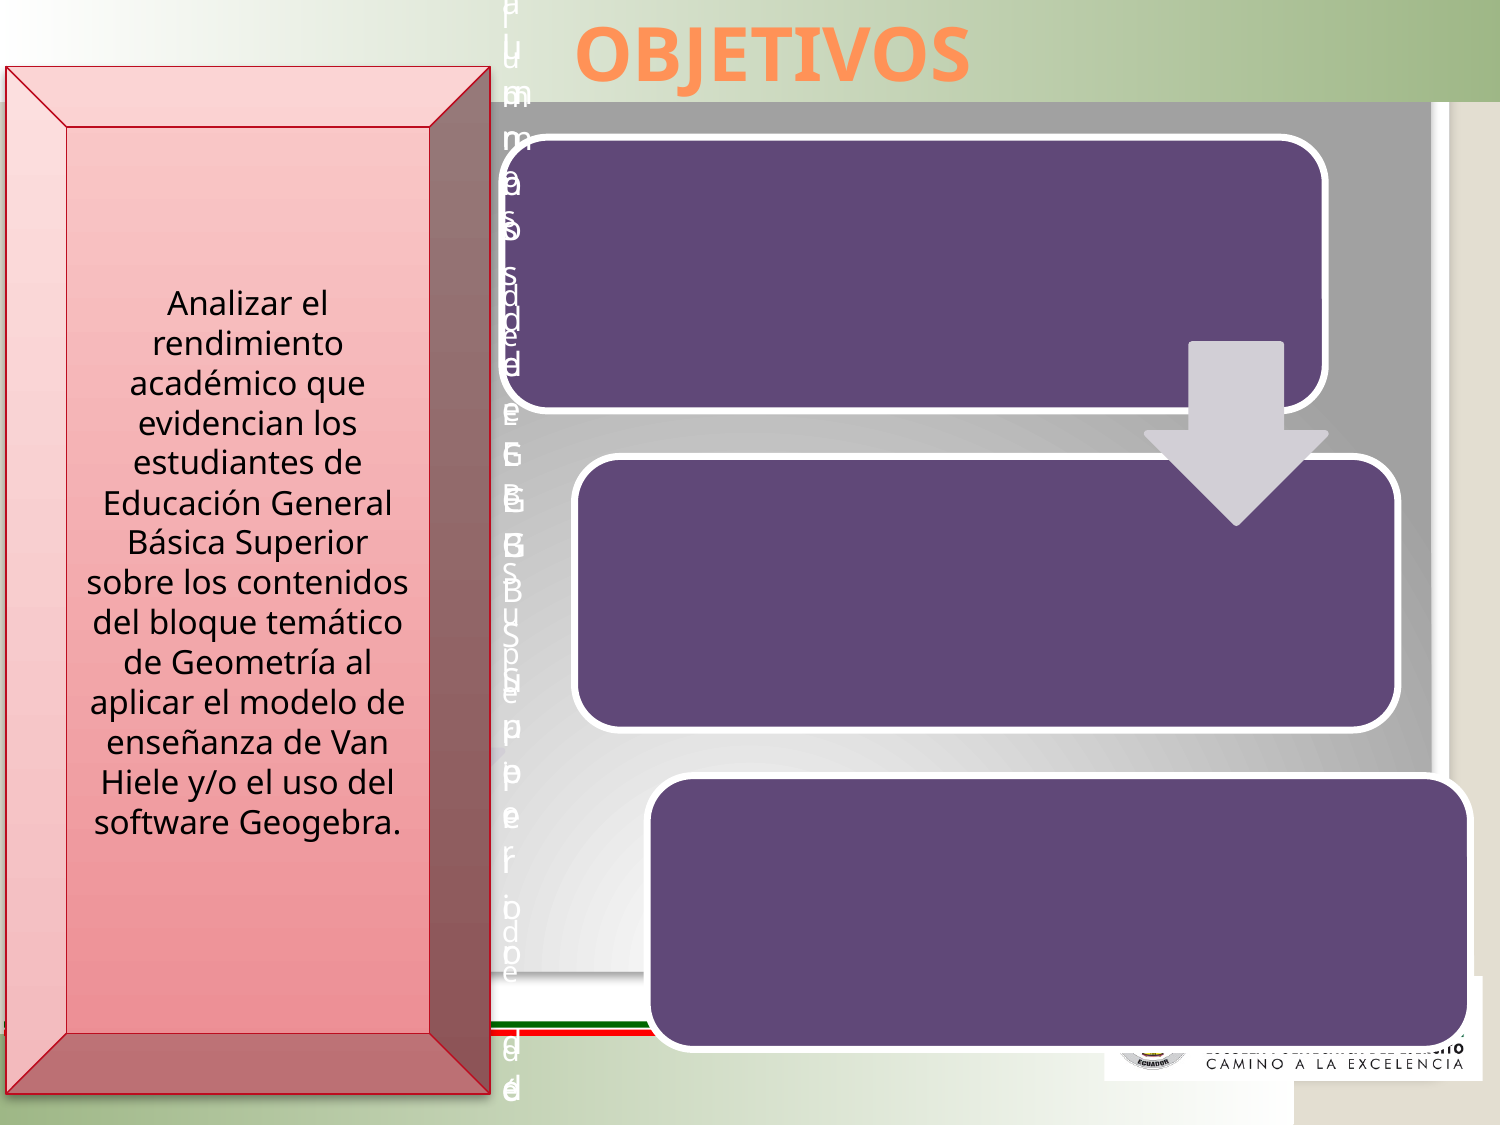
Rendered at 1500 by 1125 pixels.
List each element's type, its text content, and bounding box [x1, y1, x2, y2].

picture [1104, 976, 1483, 1081]
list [235, 237, 494, 1026]
title OBJETIVOS [558, 0, 1081, 104]
text_box Analizar el rendimiento académico que evidencian los estudiantes de Educación General Básica Superior sobre los contenidos del bloque temático de Geometría al aplicar el modelo de enseñanza de Van Hiele y/o el uso del software Geogebra. [5, 65, 491, 1095]
table_cell [9, 67, 487, 126]
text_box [501, 136, 1471, 1050]
table_cell 0,694 [7, 70, 66, 1090]
